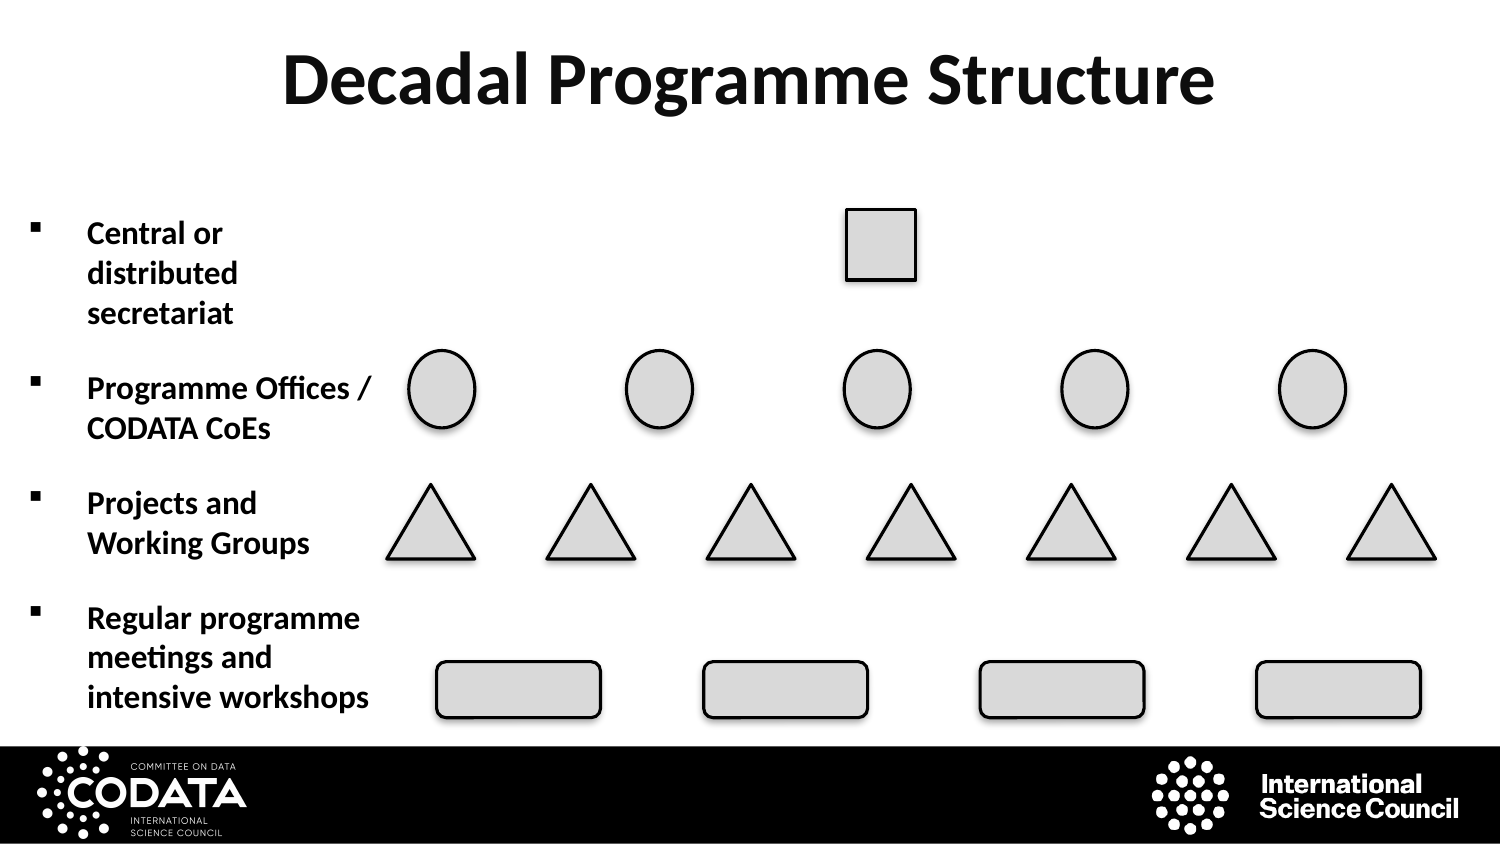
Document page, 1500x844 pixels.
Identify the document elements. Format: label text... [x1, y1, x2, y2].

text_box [0, 746, 1500, 844]
text_box [845, 209, 917, 281]
text_box [702, 660, 869, 719]
text_box [1255, 660, 1422, 719]
text_box [408, 349, 476, 429]
text_box [1061, 349, 1129, 429]
text_box [1346, 483, 1437, 560]
text_box [1278, 349, 1347, 429]
text_box Decadal Programme Structure [0, 22, 1500, 128]
text_box [435, 660, 602, 719]
text_box [979, 660, 1145, 719]
text_box [546, 483, 636, 560]
text_box [625, 349, 694, 429]
text_box Central or distributed secretariat Programme Offices / CODATA CoEs Projects and Working Groups Regular programme meetings and intensive workshops [13, 204, 387, 744]
text_box [706, 483, 796, 560]
text_box [866, 483, 956, 560]
text_box [1186, 483, 1277, 560]
text_box [843, 349, 912, 429]
text_box [386, 483, 476, 560]
text_box [1026, 483, 1116, 560]
